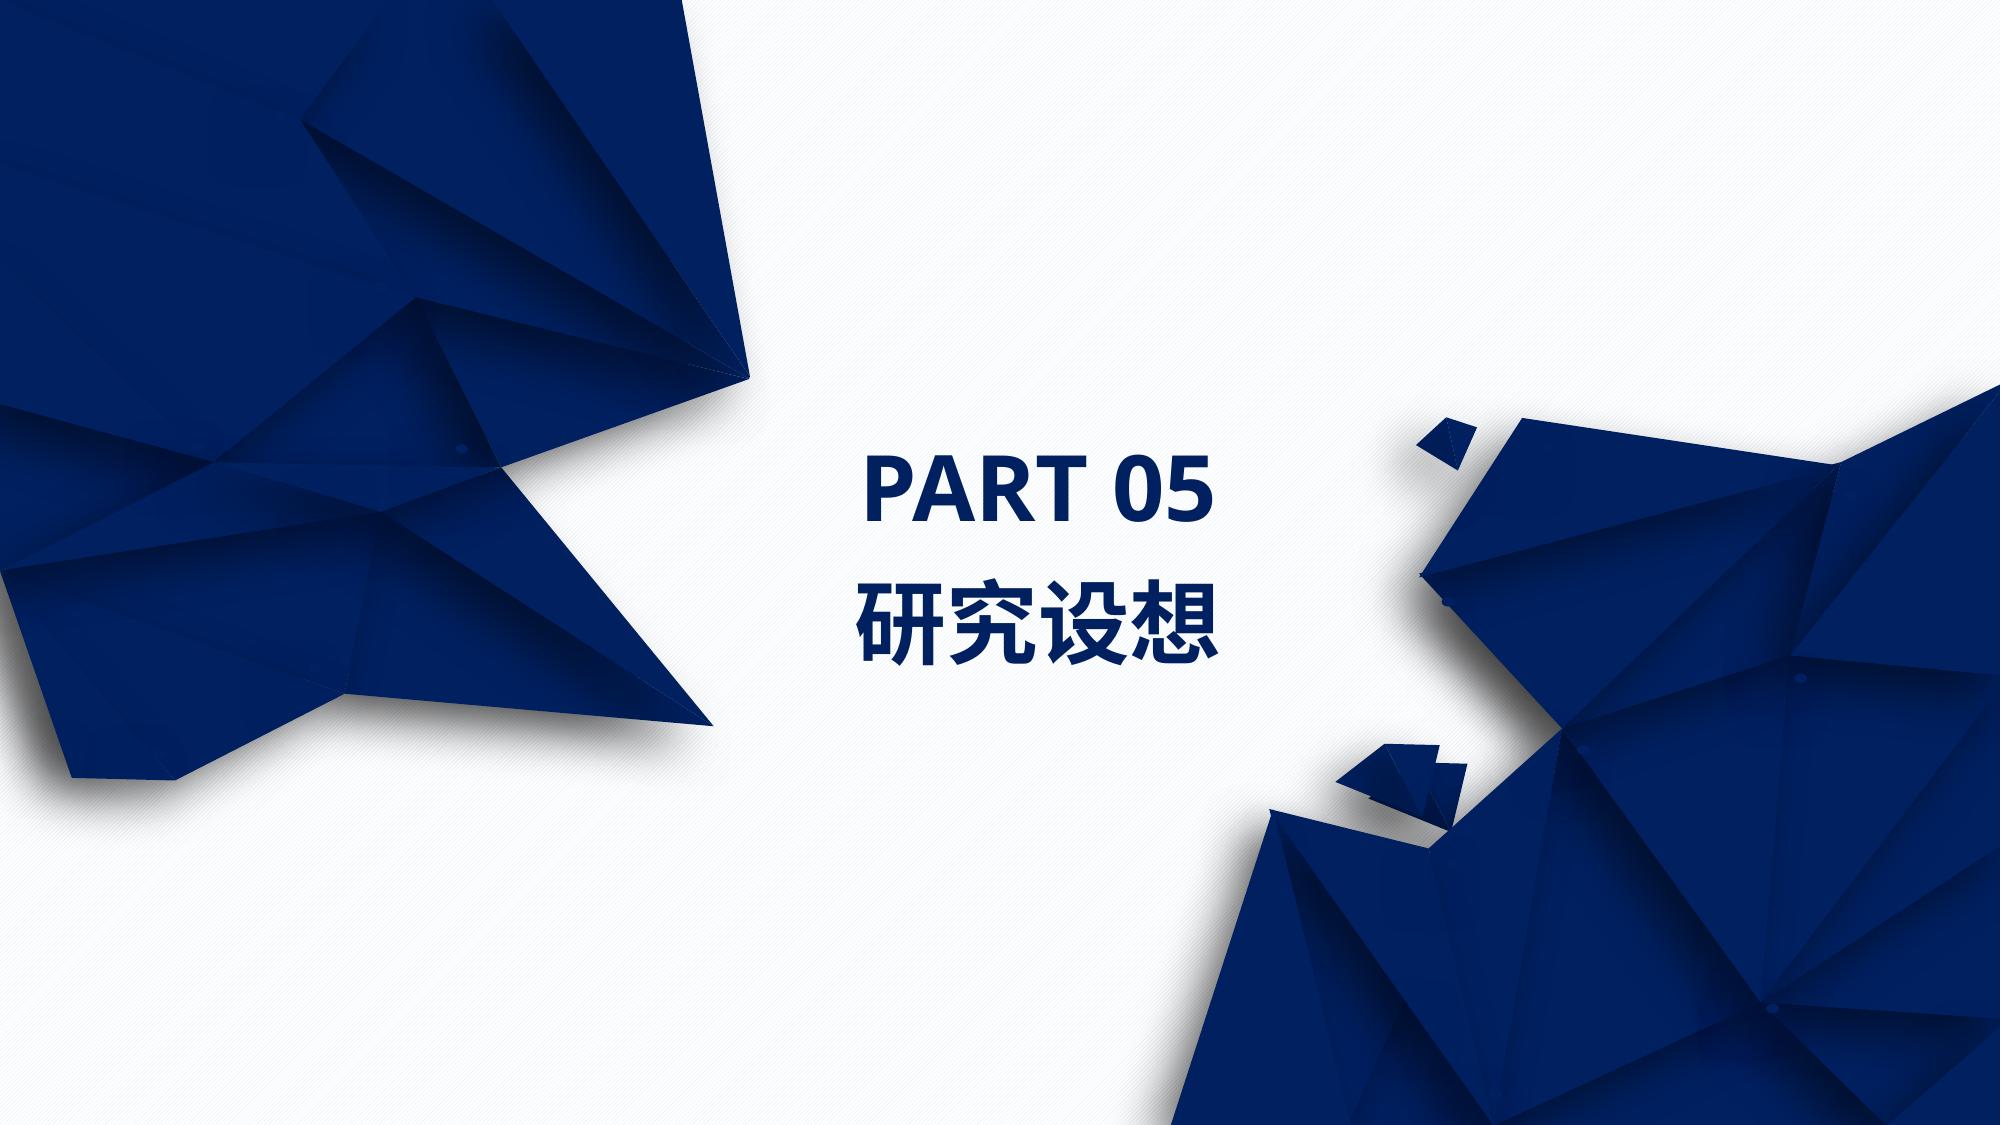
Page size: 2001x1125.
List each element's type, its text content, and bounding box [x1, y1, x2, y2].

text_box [1170, 380, 2000, 1125]
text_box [0, 0, 750, 781]
text_box 研究设想 [840, 558, 1170, 683]
text_box PART 05 [844, 422, 1170, 548]
